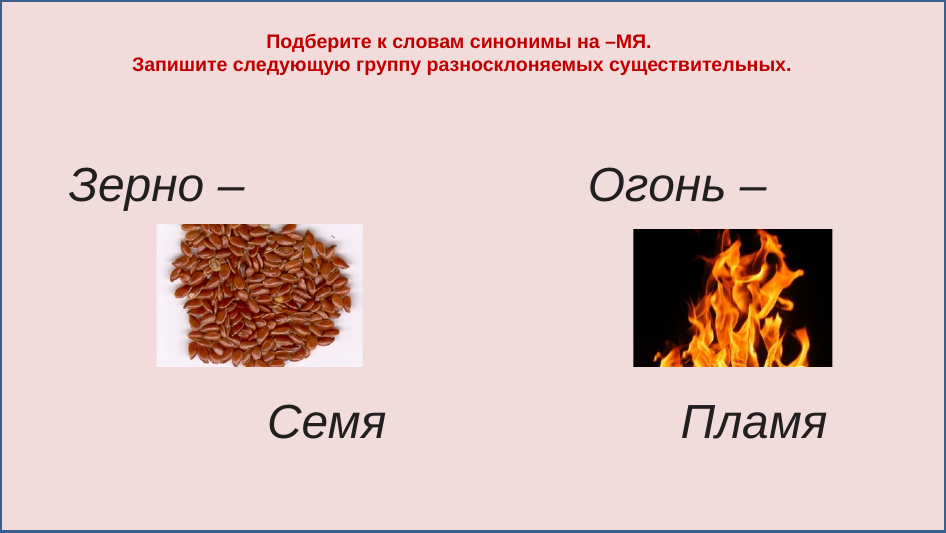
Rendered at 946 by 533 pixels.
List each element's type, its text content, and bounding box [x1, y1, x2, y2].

list Зерно – Огонь – Семя Пламя [33, 148, 899, 513]
title Подберите к словам синонимы на –МЯ. Запишите следующую группу разносклоняемых существительных. [40, 28, 878, 100]
text_box [0, 0, 946, 533]
picture [156, 223, 363, 367]
picture [633, 229, 833, 367]
